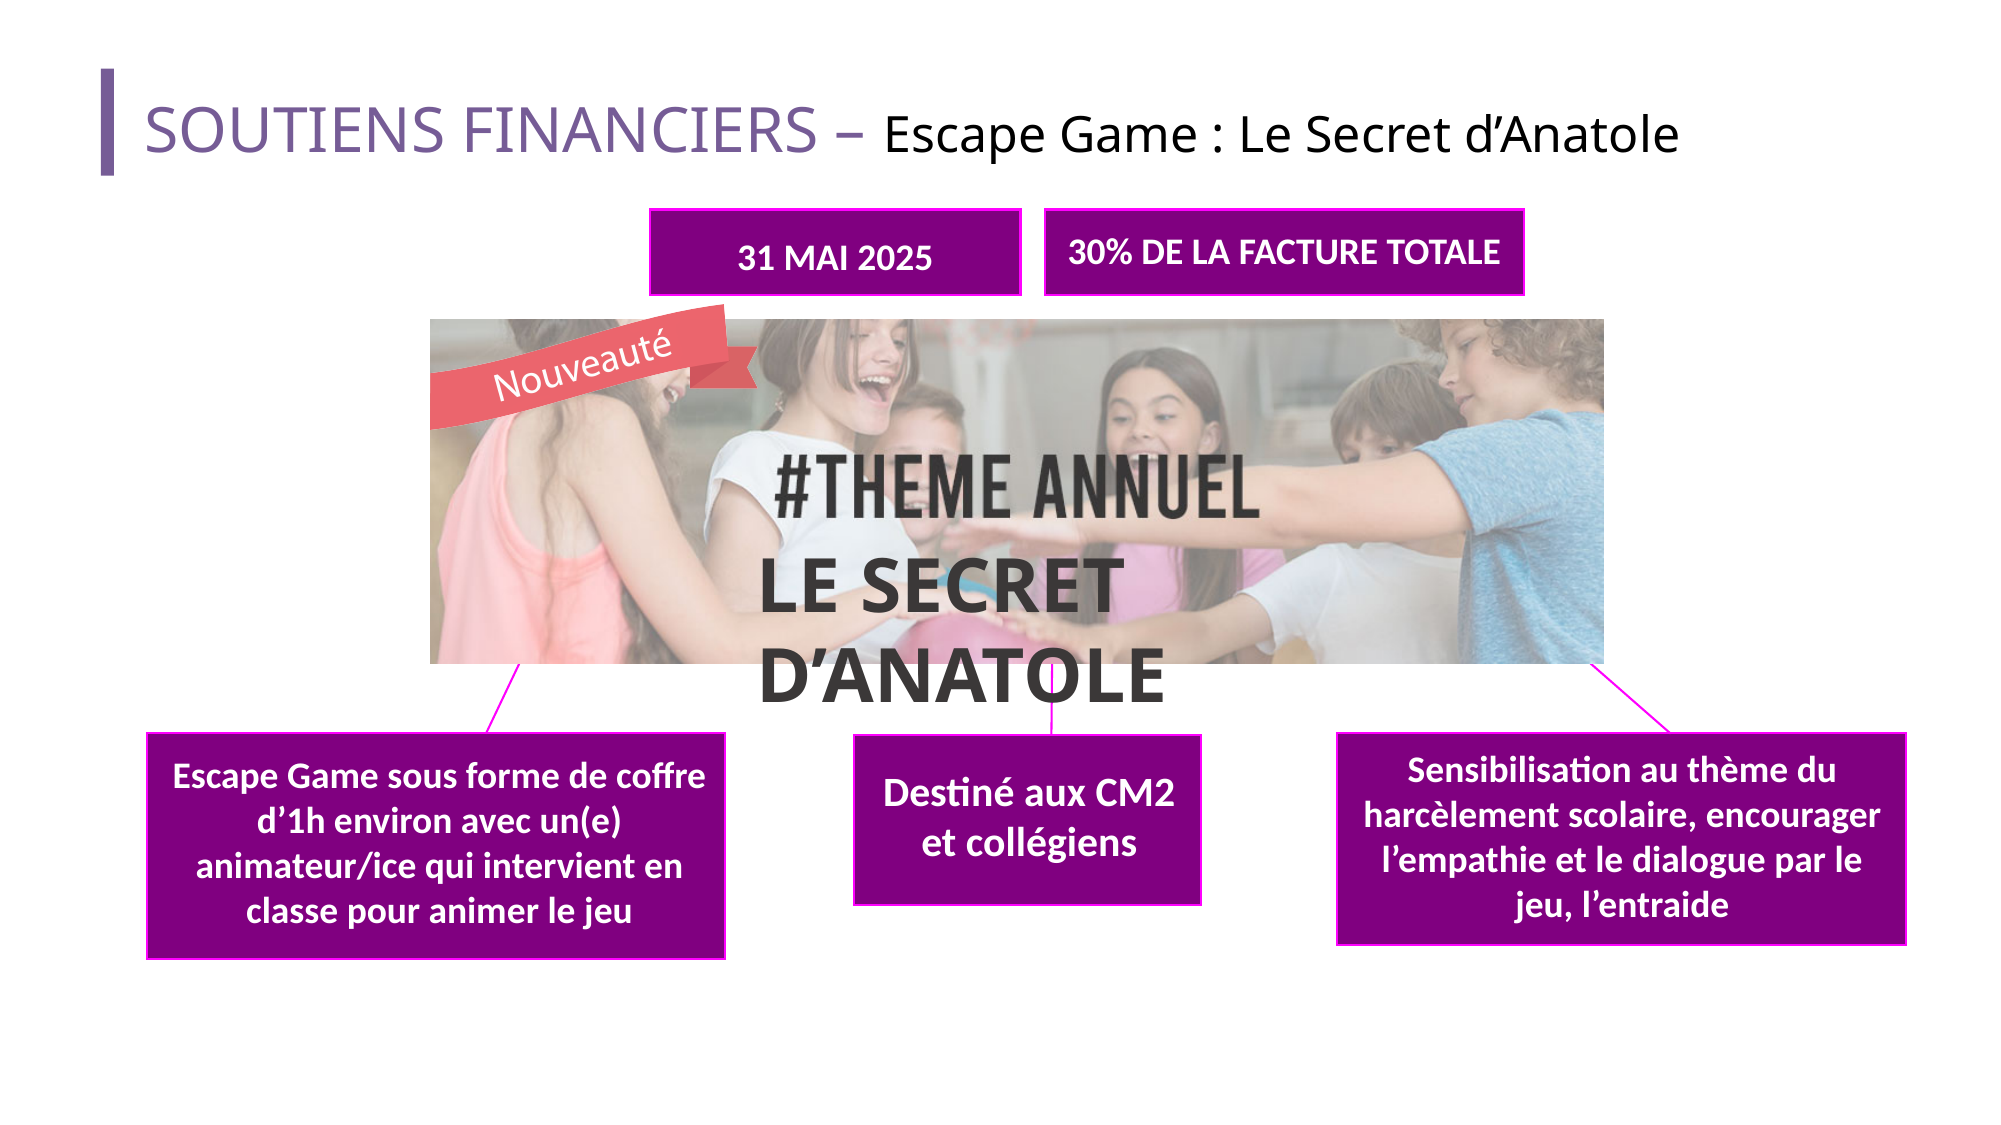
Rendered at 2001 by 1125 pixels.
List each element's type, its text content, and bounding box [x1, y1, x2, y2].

text_box 31 MAI 2025 [650, 225, 1021, 285]
text_box Sensibilisation au thème du harcèlement scolaire, encourager l’empathie et le dialogue par le jeu, l’entraide [1339, 737, 1907, 933]
text_box SOUTIENS FINANCIERS – Escape Game : Le Secret d’Anatole [129, 63, 1863, 176]
text_box LE SECRET D’ANATOLE [741, 664, 1338, 726]
text_box [853, 726, 1202, 906]
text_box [1044, 209, 1525, 296]
text_box [100, 68, 115, 177]
text_box Destiné aux CM2 et collégiens [856, 757, 1203, 873]
text_box [146, 664, 726, 960]
picture [430, 304, 1604, 664]
text_box [649, 208, 1022, 296]
text_box [1336, 664, 1907, 946]
text_box Escape Game sous forme de coffre d’1h environ avec un(e) animateur/ice qui intervient en classe pour animer le jeu [150, 743, 729, 939]
